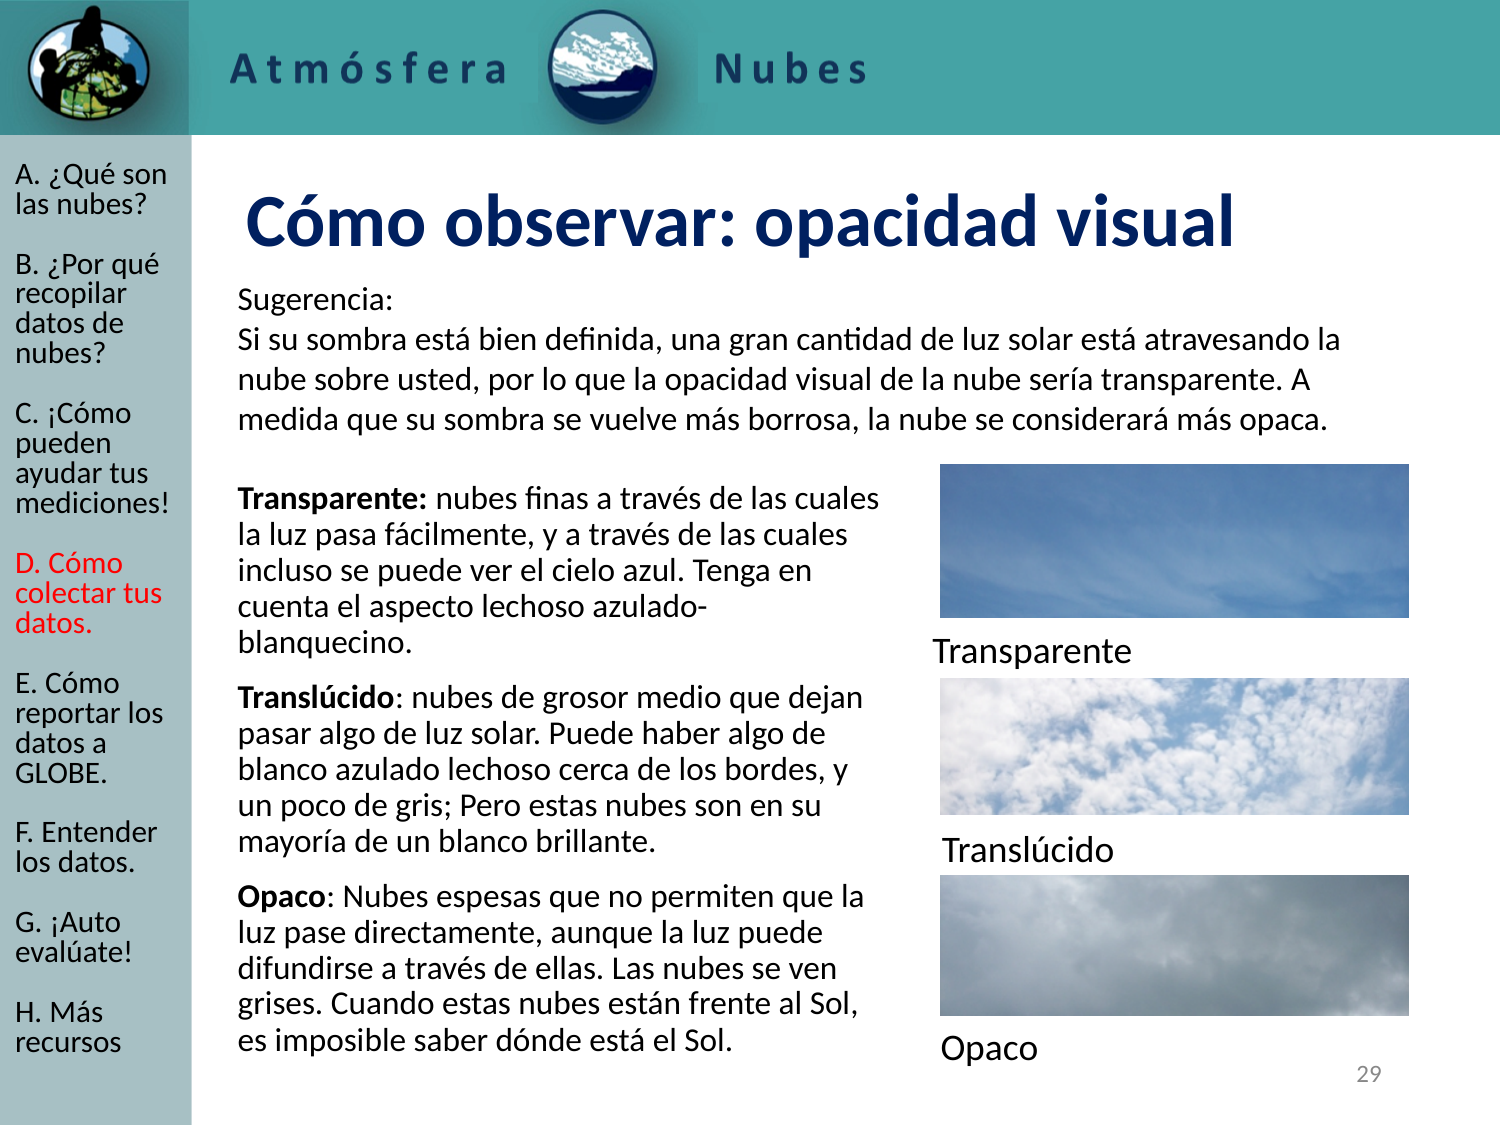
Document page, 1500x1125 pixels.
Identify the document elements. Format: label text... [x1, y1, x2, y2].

text_box Transparente [917, 618, 1229, 679]
picture [0, 0, 1500, 136]
text_box Translúcido [926, 817, 1239, 877]
picture [939, 678, 1409, 816]
list Transparente: nubes finas a través de las cuales la luz pasa fácilmente, y a través de las cuales incluso se puede ver el cielo azul. Tenga en cuenta el aspecto lechoso azulado-blanquecino. Translúcido: nubes de grosor medio que dejan pasar algo de luz solar. Puede haber algo de blanco azulado lechoso cerca de los bordes, y un poco de gris; Pero estas nubes son en su mayoría de un blanco brillante. Opaco: Nubes espesas que no permiten que la luz pase directamente, aunque la luz puede difundirse a través de ellas. Las nubes se ven grises. Cuando estas nubes están frente al Sol, es imposible saber dónde está el Sol. [222, 473, 899, 1077]
text_box Sugerencia: Si su sombra está bien definida, una gran cantidad de luz solar está atravesando la nube sobre usted, por lo que la opacidad visual de la nube sería transparente. A medida que su sombra se vuelve más borrosa, la nube se considerará más opaca. [222, 269, 1409, 445]
slide_number ‹#› [1059, 1042, 1397, 1103]
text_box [0, 134, 192, 1125]
picture [939, 463, 1409, 619]
title Cómo observar: opacidad visual [231, 144, 1400, 269]
picture [939, 875, 1409, 1017]
text_box Opaco [925, 1015, 1237, 1076]
